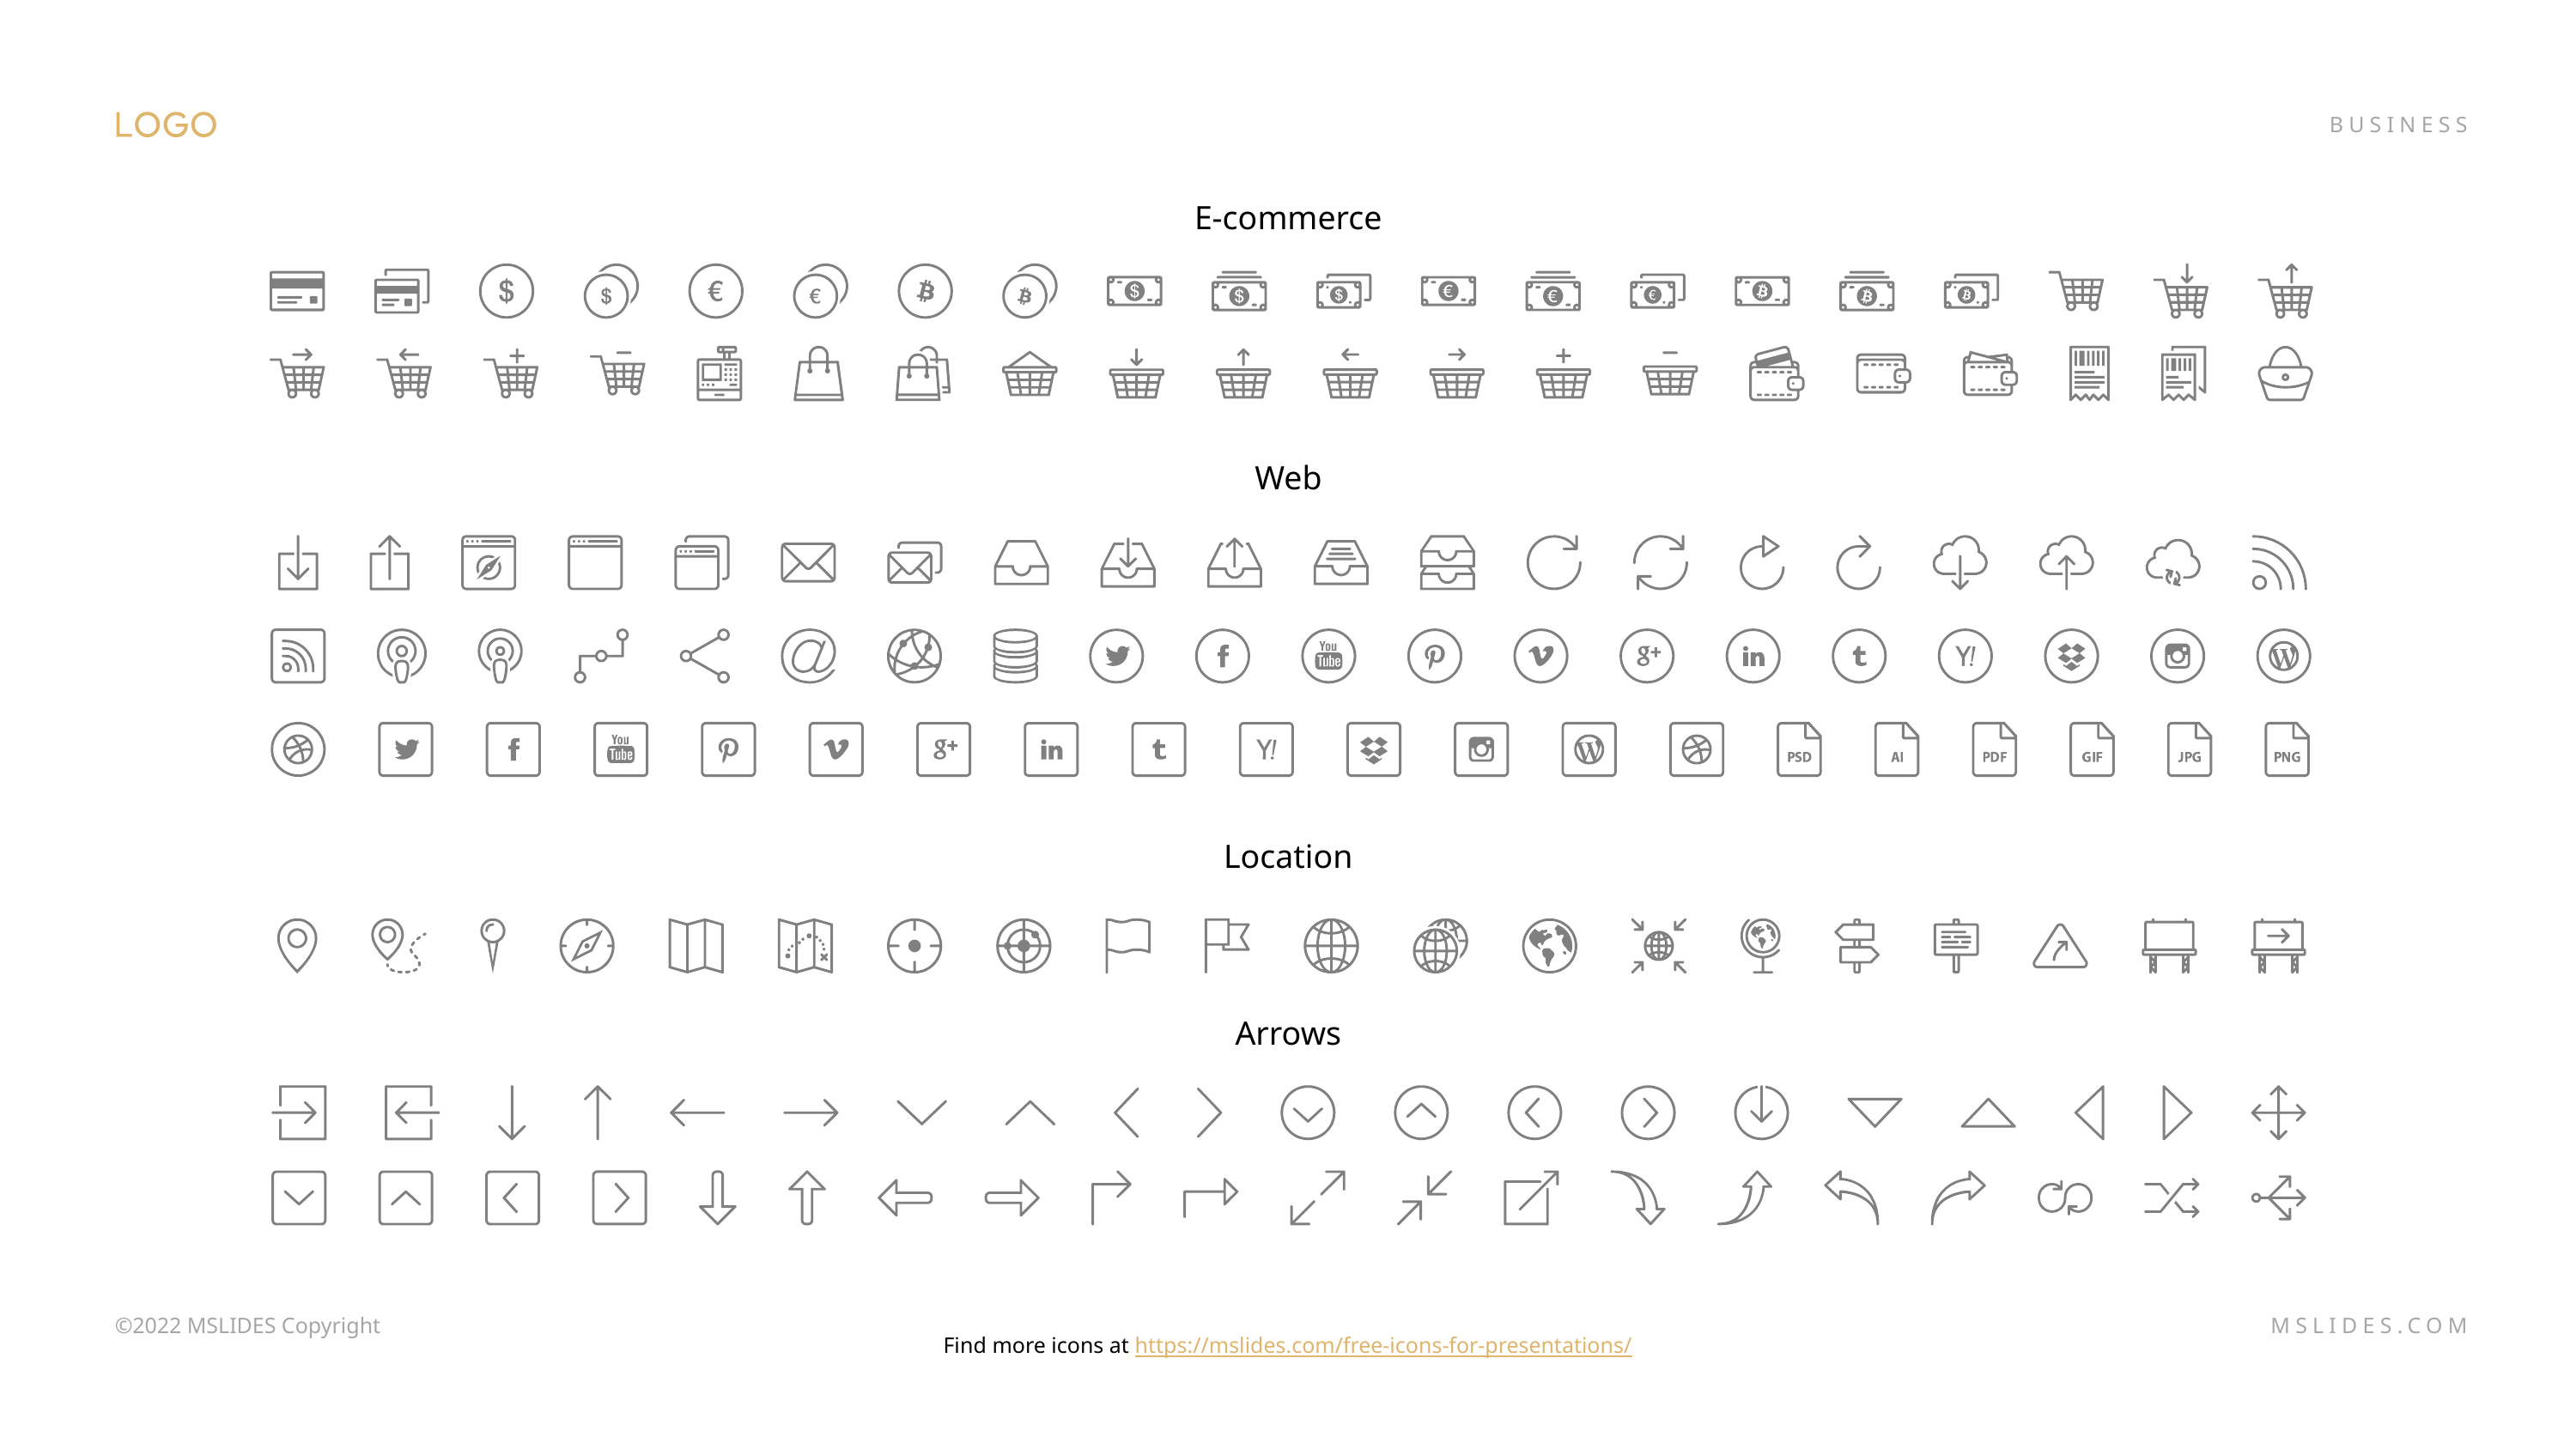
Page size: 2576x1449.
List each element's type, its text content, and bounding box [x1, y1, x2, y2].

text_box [270, 191, 2313, 1226]
text_box Find more icons at https://mslides.com/free-icons-for-presentations/ [563, 1332, 2013, 1367]
